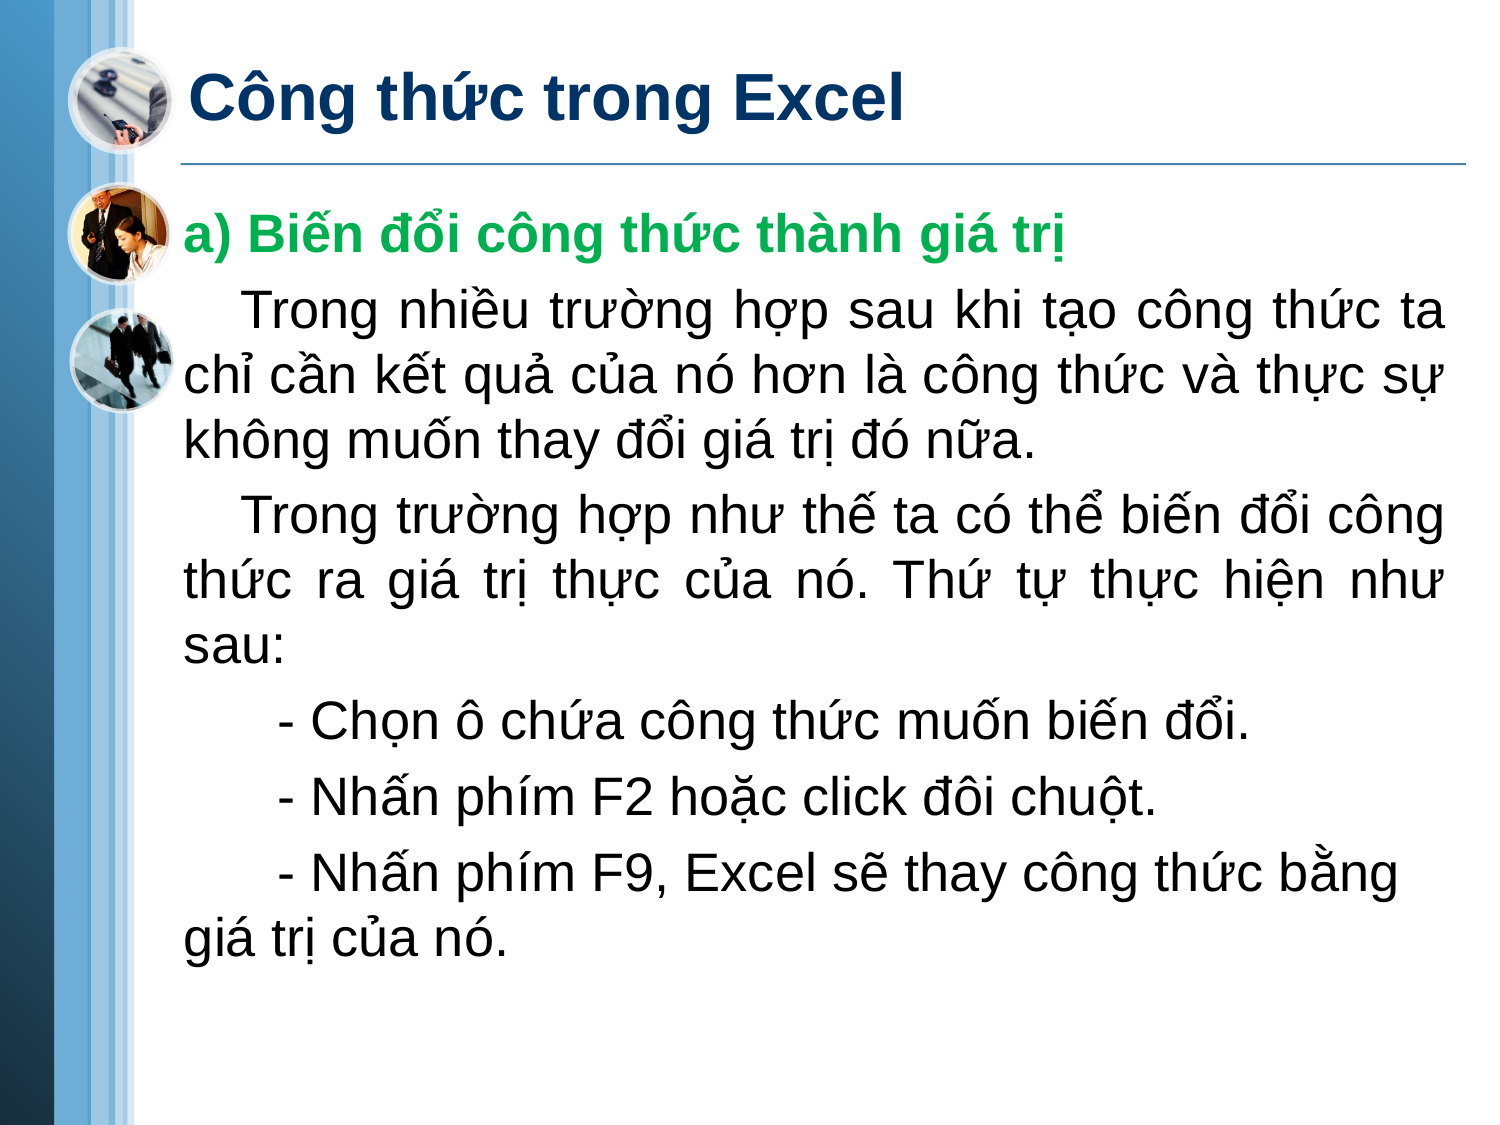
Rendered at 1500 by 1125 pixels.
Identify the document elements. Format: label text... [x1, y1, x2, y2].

picture [74, 189, 166, 279]
list a) Biến đổi công thức thành giá trị Trong nhiều trường hợp sau khi tạo công thức ta chỉ cần kết quả của nó hơn là công thức và thực sự không muốn thay đổi giá trị đó nữa. Trong trường hợp như thế ta có thể biến đổi công thức ra giá trị thực của nó. Thứ tự thực hiện như sau: - Chọn ô chứa công thức muốn biến đổi. - Nhấn phím F2 hoặc click đôi chuột. - Nhấn phím F9, Excel sẽ thay công thức bằng giá trị của nó. [169, 190, 1463, 1071]
picture [75, 313, 169, 408]
picture [78, 57, 166, 144]
title Công thức trong Excel [173, 10, 1479, 177]
